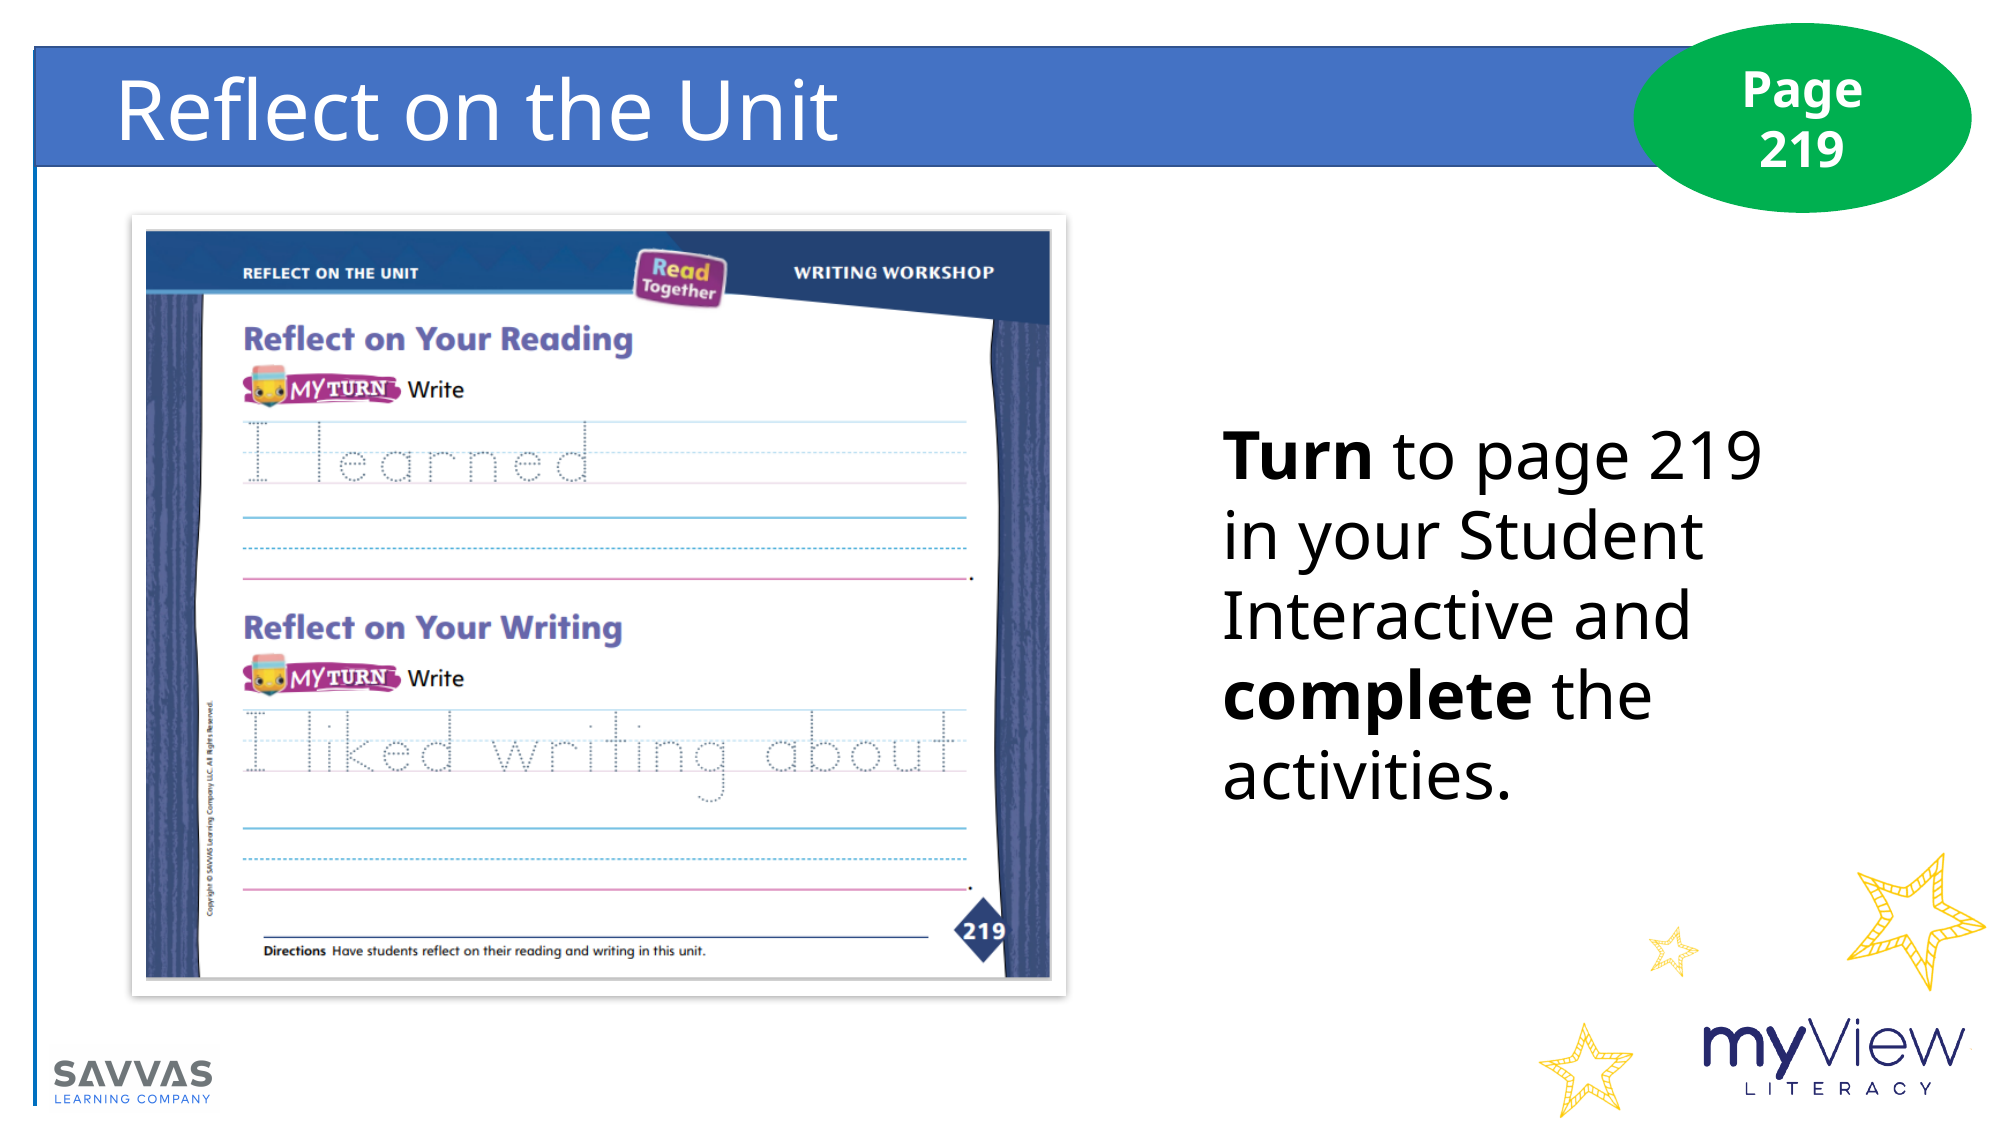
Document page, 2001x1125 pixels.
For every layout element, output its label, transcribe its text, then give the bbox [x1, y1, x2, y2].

text_box Turn to page 219 in your Student Interactive and complete the activities. [1207, 405, 1840, 821]
picture [48, 1043, 220, 1113]
picture [1509, 814, 2000, 1125]
text_box Page 219 [1633, 23, 1972, 213]
text_box Reflect on the Unit [34, 46, 1690, 167]
picture [145, 228, 1052, 982]
